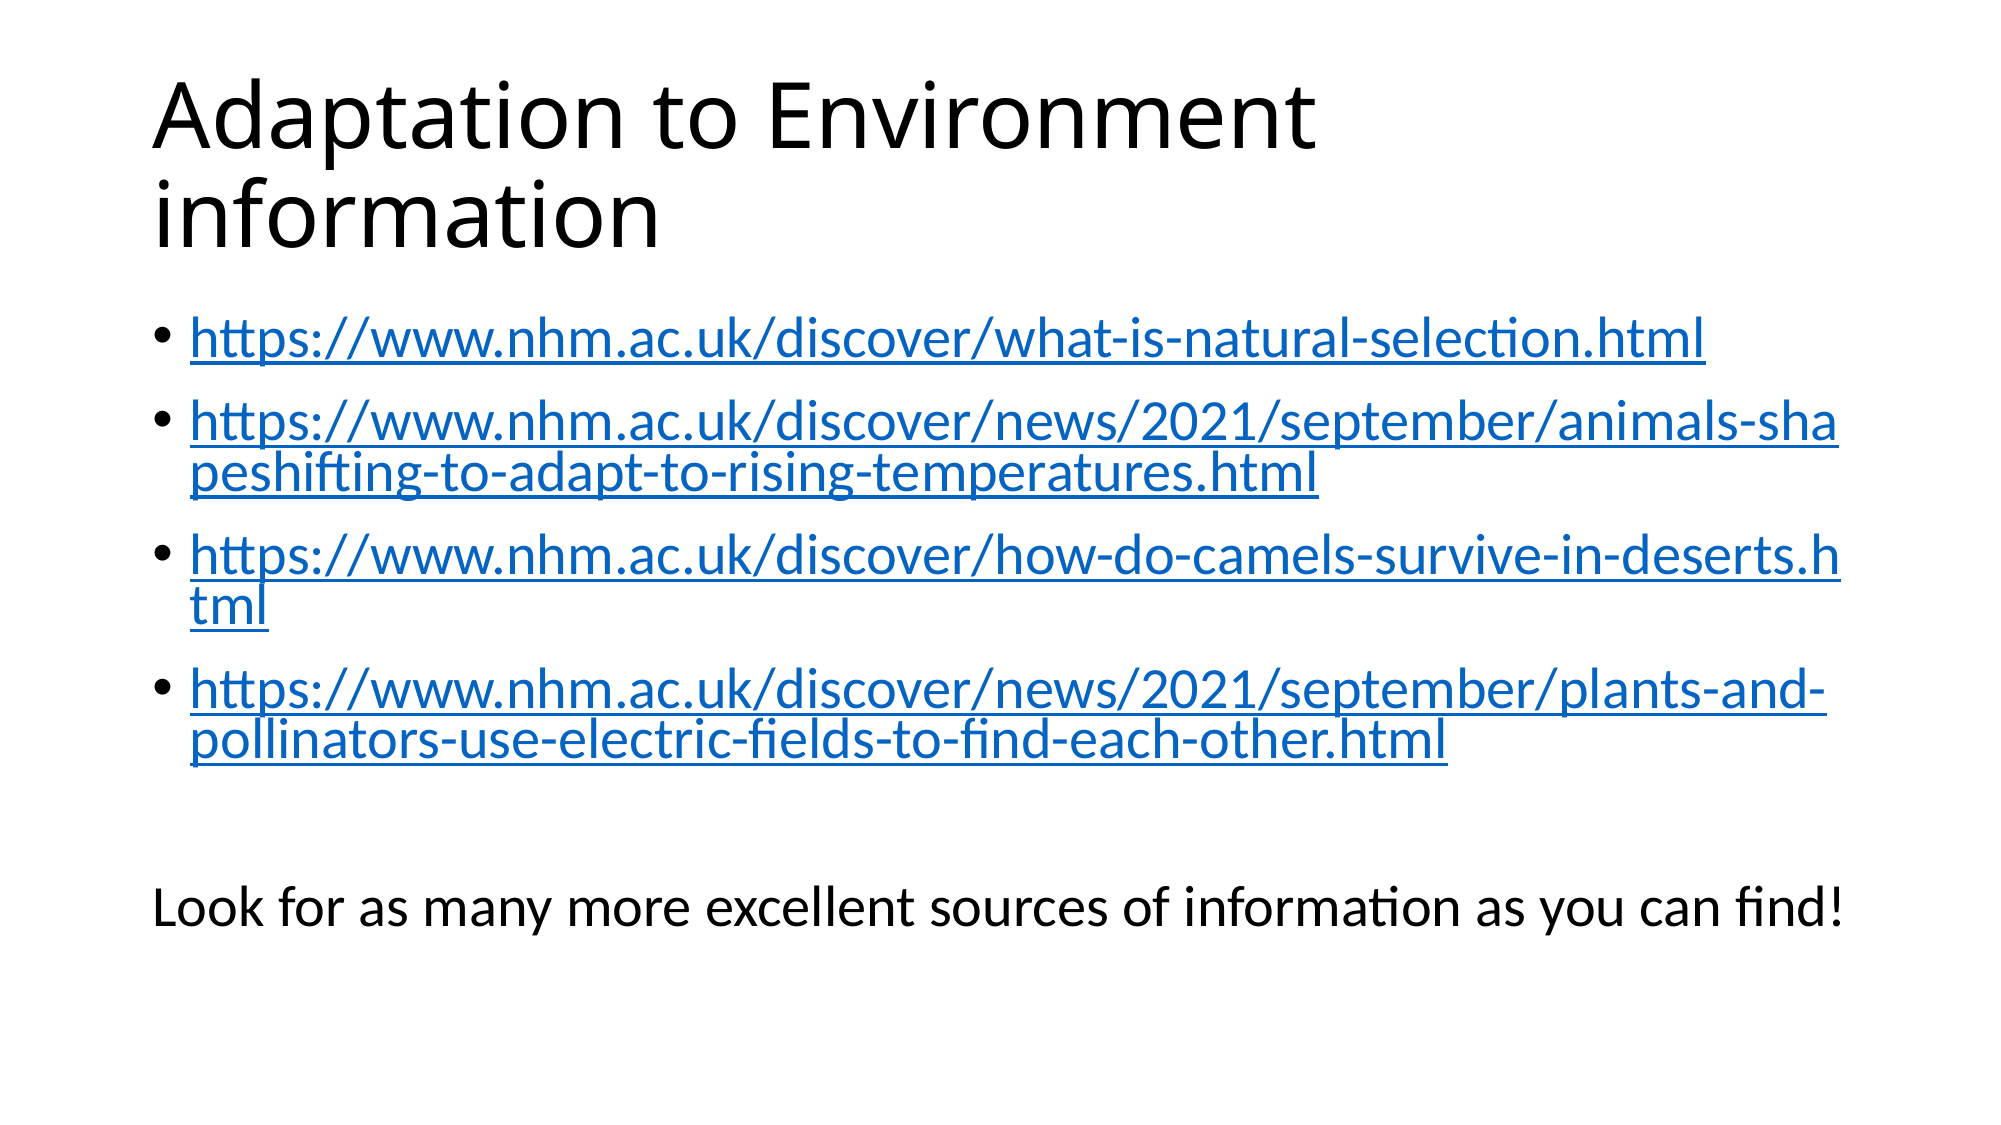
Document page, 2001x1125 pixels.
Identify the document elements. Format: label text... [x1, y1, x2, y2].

list https://www.nhm.ac.uk/discover/what-is-natural-selection.html https://www.nhm.ac.uk/discover/news/2021/september/animals-shapeshifting-to-adapt-to-rising-temperatures.html https://www.nhm.ac.uk/discover/how-do-camels-survive-in-deserts.html https://www.nhm.ac.uk/discover/news/2021/september/plants-and-pollinators-use-electric-fields-to-find-each-other.html Look for as many more excellent sources of information as you can find! [137, 299, 1863, 1014]
title Adaptation to Environment information [137, 59, 1863, 278]
